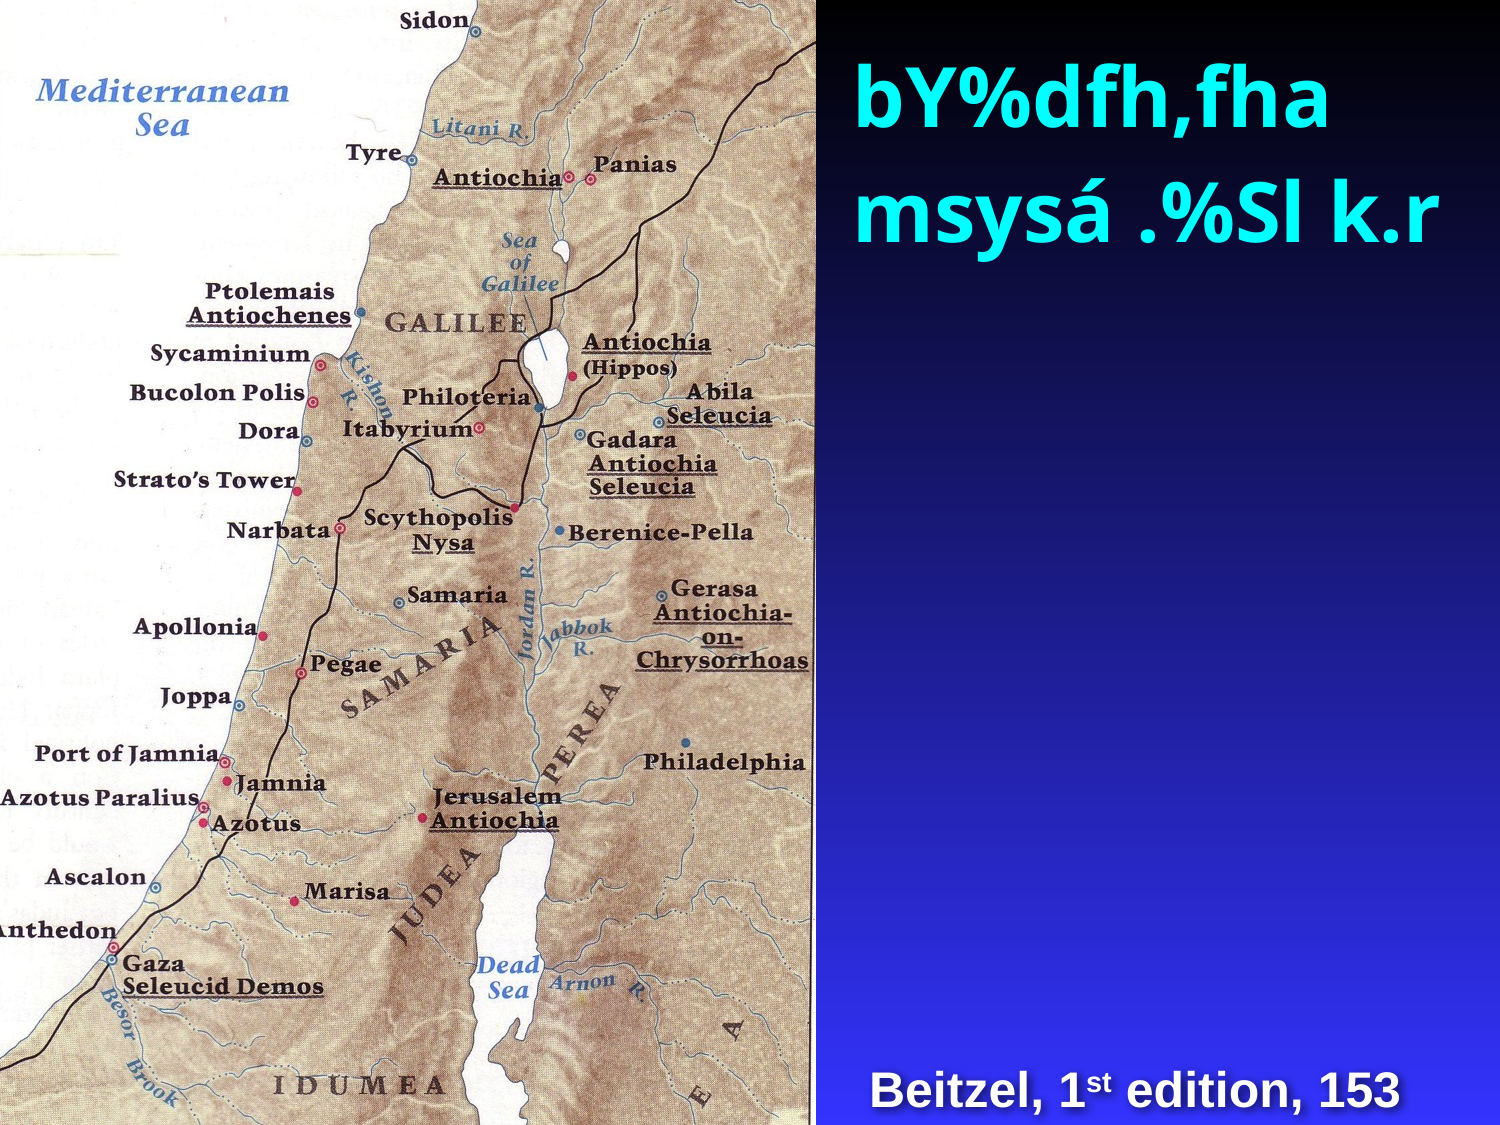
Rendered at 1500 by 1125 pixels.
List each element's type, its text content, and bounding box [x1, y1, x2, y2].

text_box Beitzel, 1st edition, 153 [854, 1049, 1417, 1125]
picture [0, 0, 816, 1125]
title bY%dfh,fha msysá .%Sl k.r [837, 99, 1463, 288]
